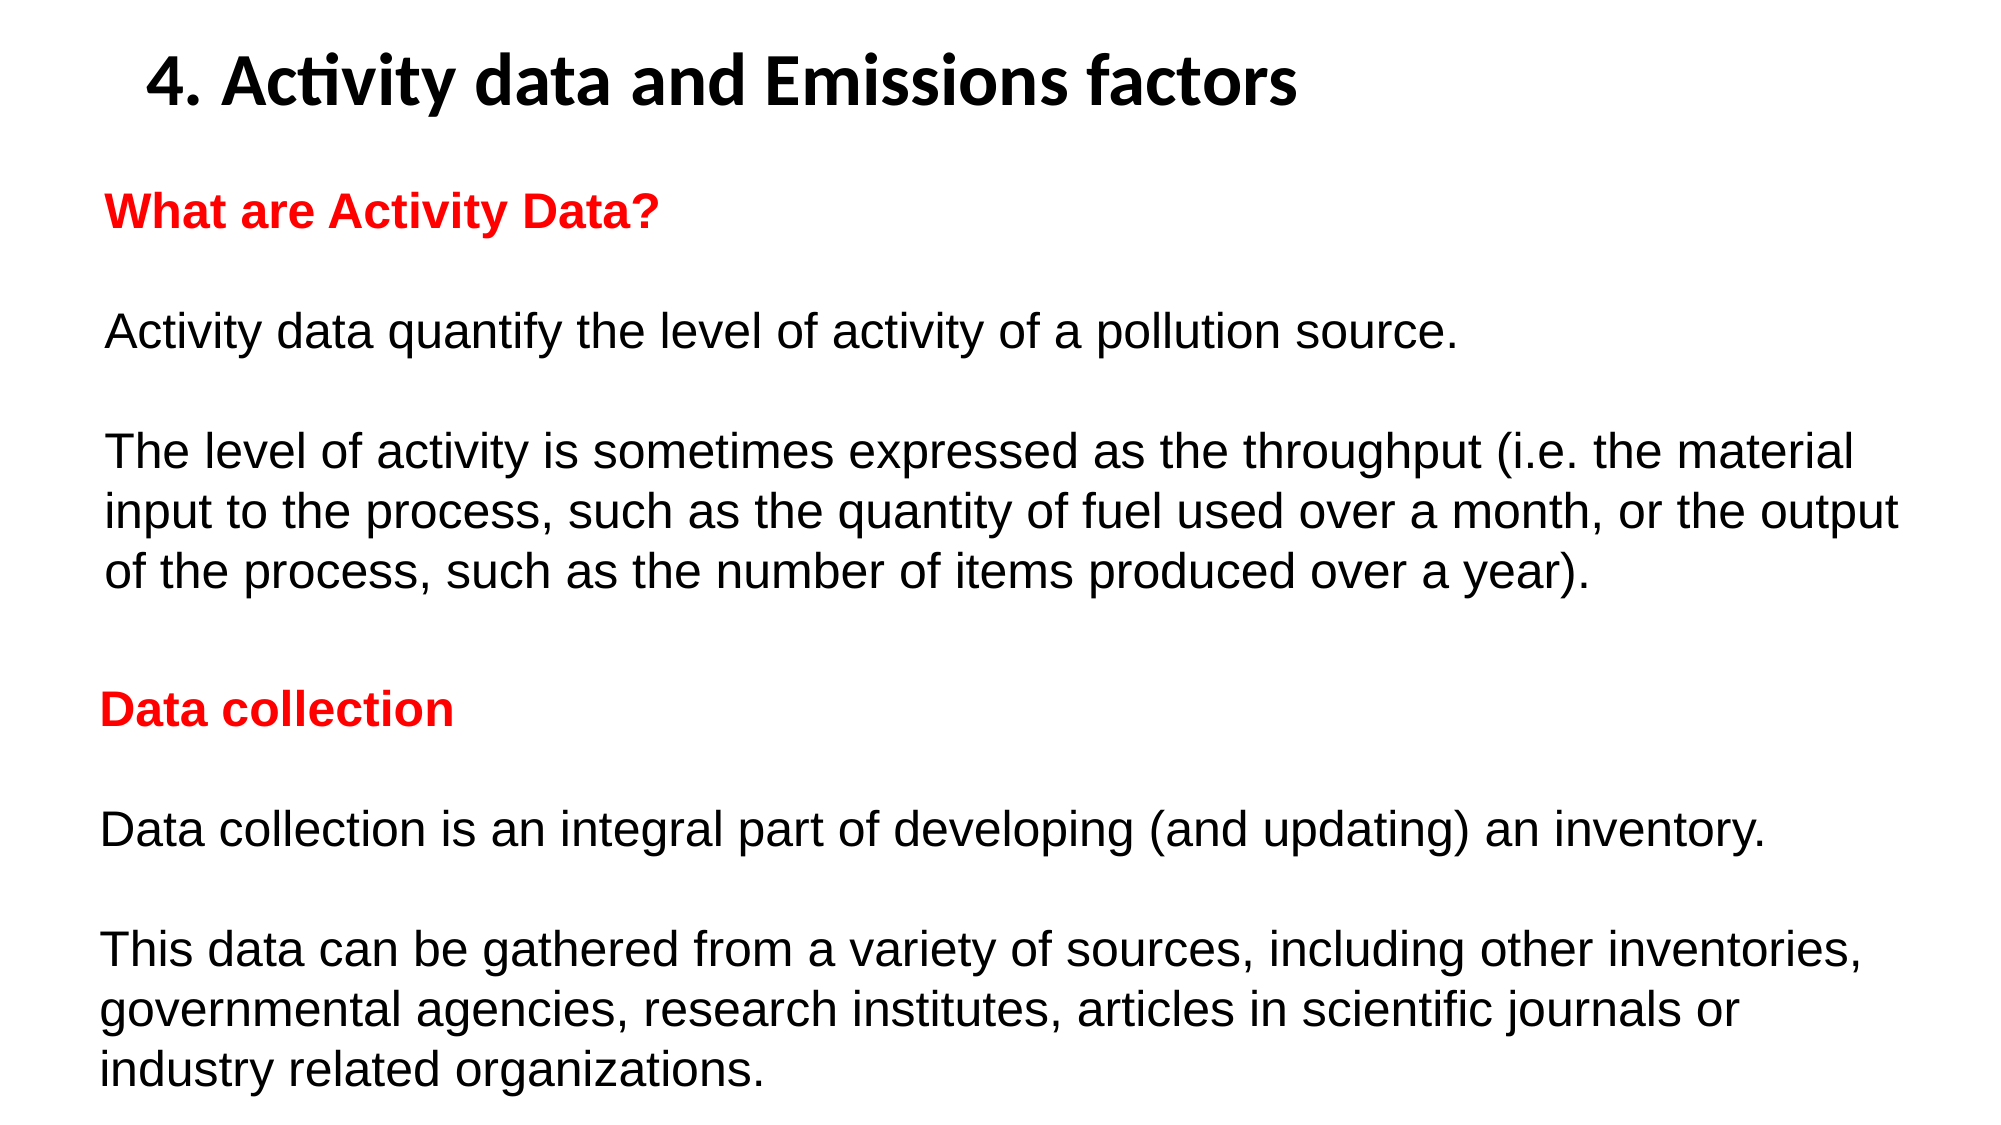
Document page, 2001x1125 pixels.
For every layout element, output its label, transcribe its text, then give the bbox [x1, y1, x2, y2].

text_box 4. Activity data and Emissions factors [131, 23, 1956, 128]
text_box Data collection Data collection is an integral part of developing (and updating) an inventory. This data can be gathered from a variety of sources, including other inventories, governmental agencies, research institutes, articles in scientific journals or industry related organizations. [84, 668, 1903, 1104]
text_box What are Activity Data? Activity data quantify the level of activity of a pollution source. The level of activity is sometimes expressed as the throughput (i.e. the material input to the process, such as the quantity of fuel used over a month, or the output of the process, such as the number of items produced over a year). [89, 171, 1944, 607]
